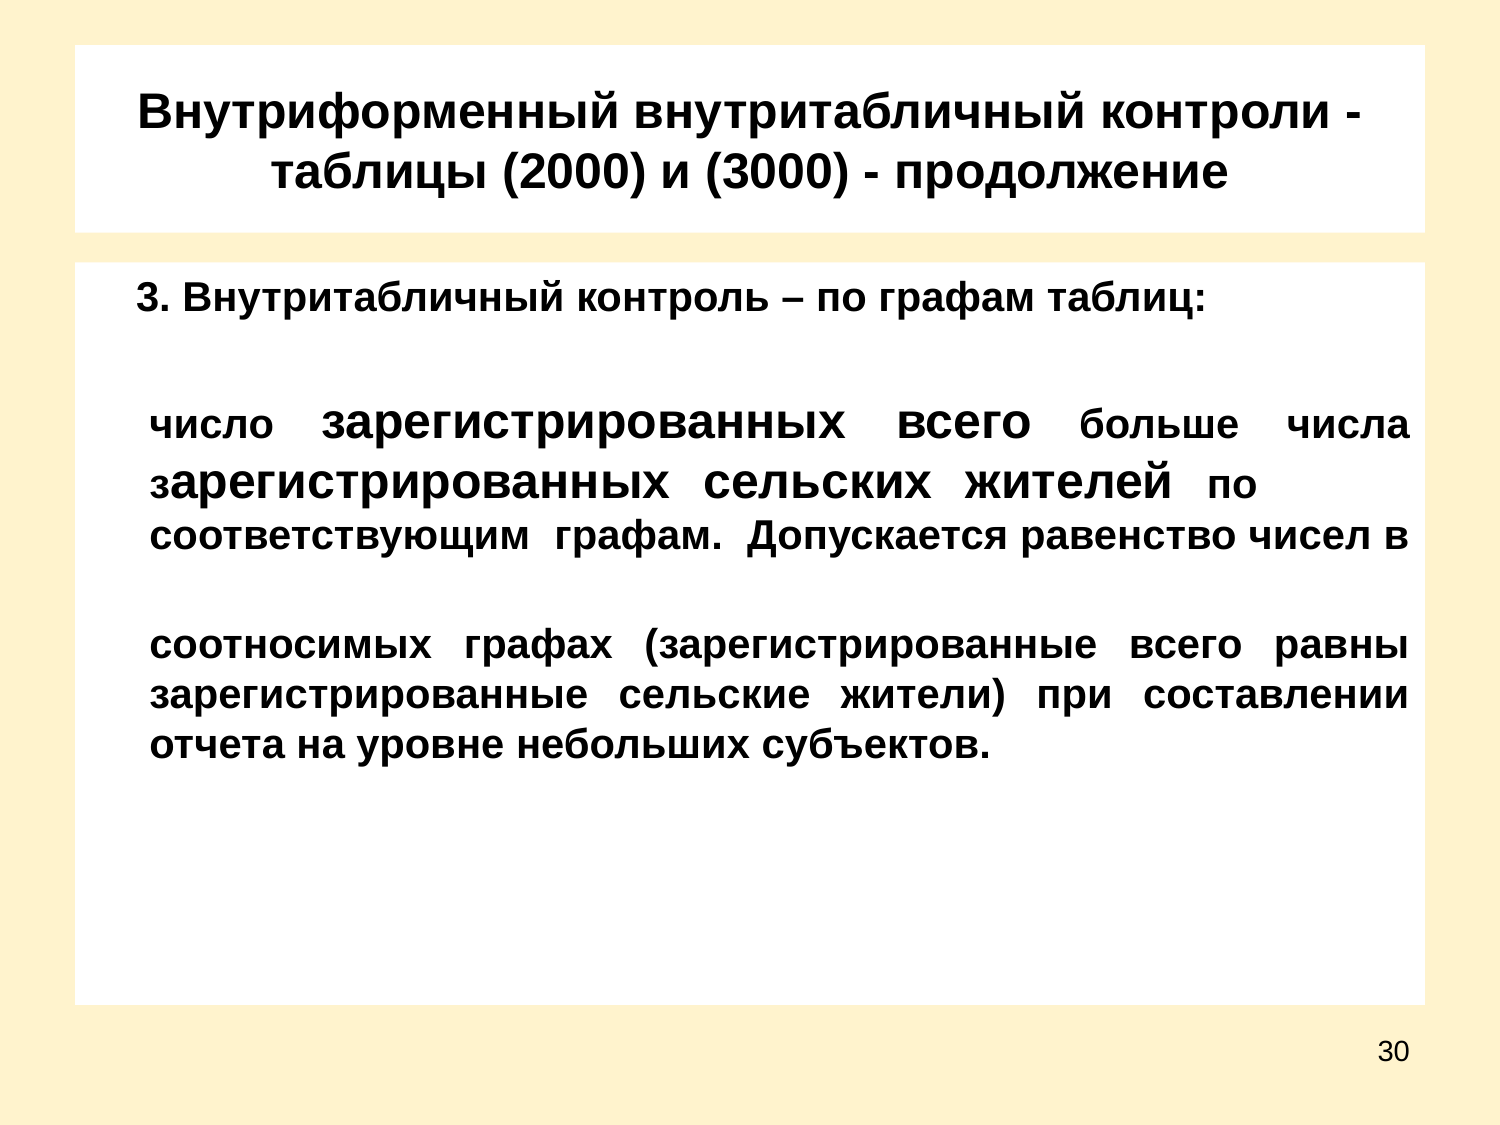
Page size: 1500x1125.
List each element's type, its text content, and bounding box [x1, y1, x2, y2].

list 3. Внутритабличный контроль – по графам таблиц: число зарегистрированных всего больше числа зарегистрированных сельских жителей по соответствующим графам. Допускается равенство чисел в соотносимых графах (зарегистрированные всего равны зарегистрированные сельские жители) при составлении отчета на уровне небольших субъектов. [74, 262, 1426, 1006]
title Внутриформенный внутритабличный контроли -таблицы (2000) и (3000) - продолжение [74, 44, 1426, 233]
slide_number 30 [1074, 1024, 1425, 1103]
